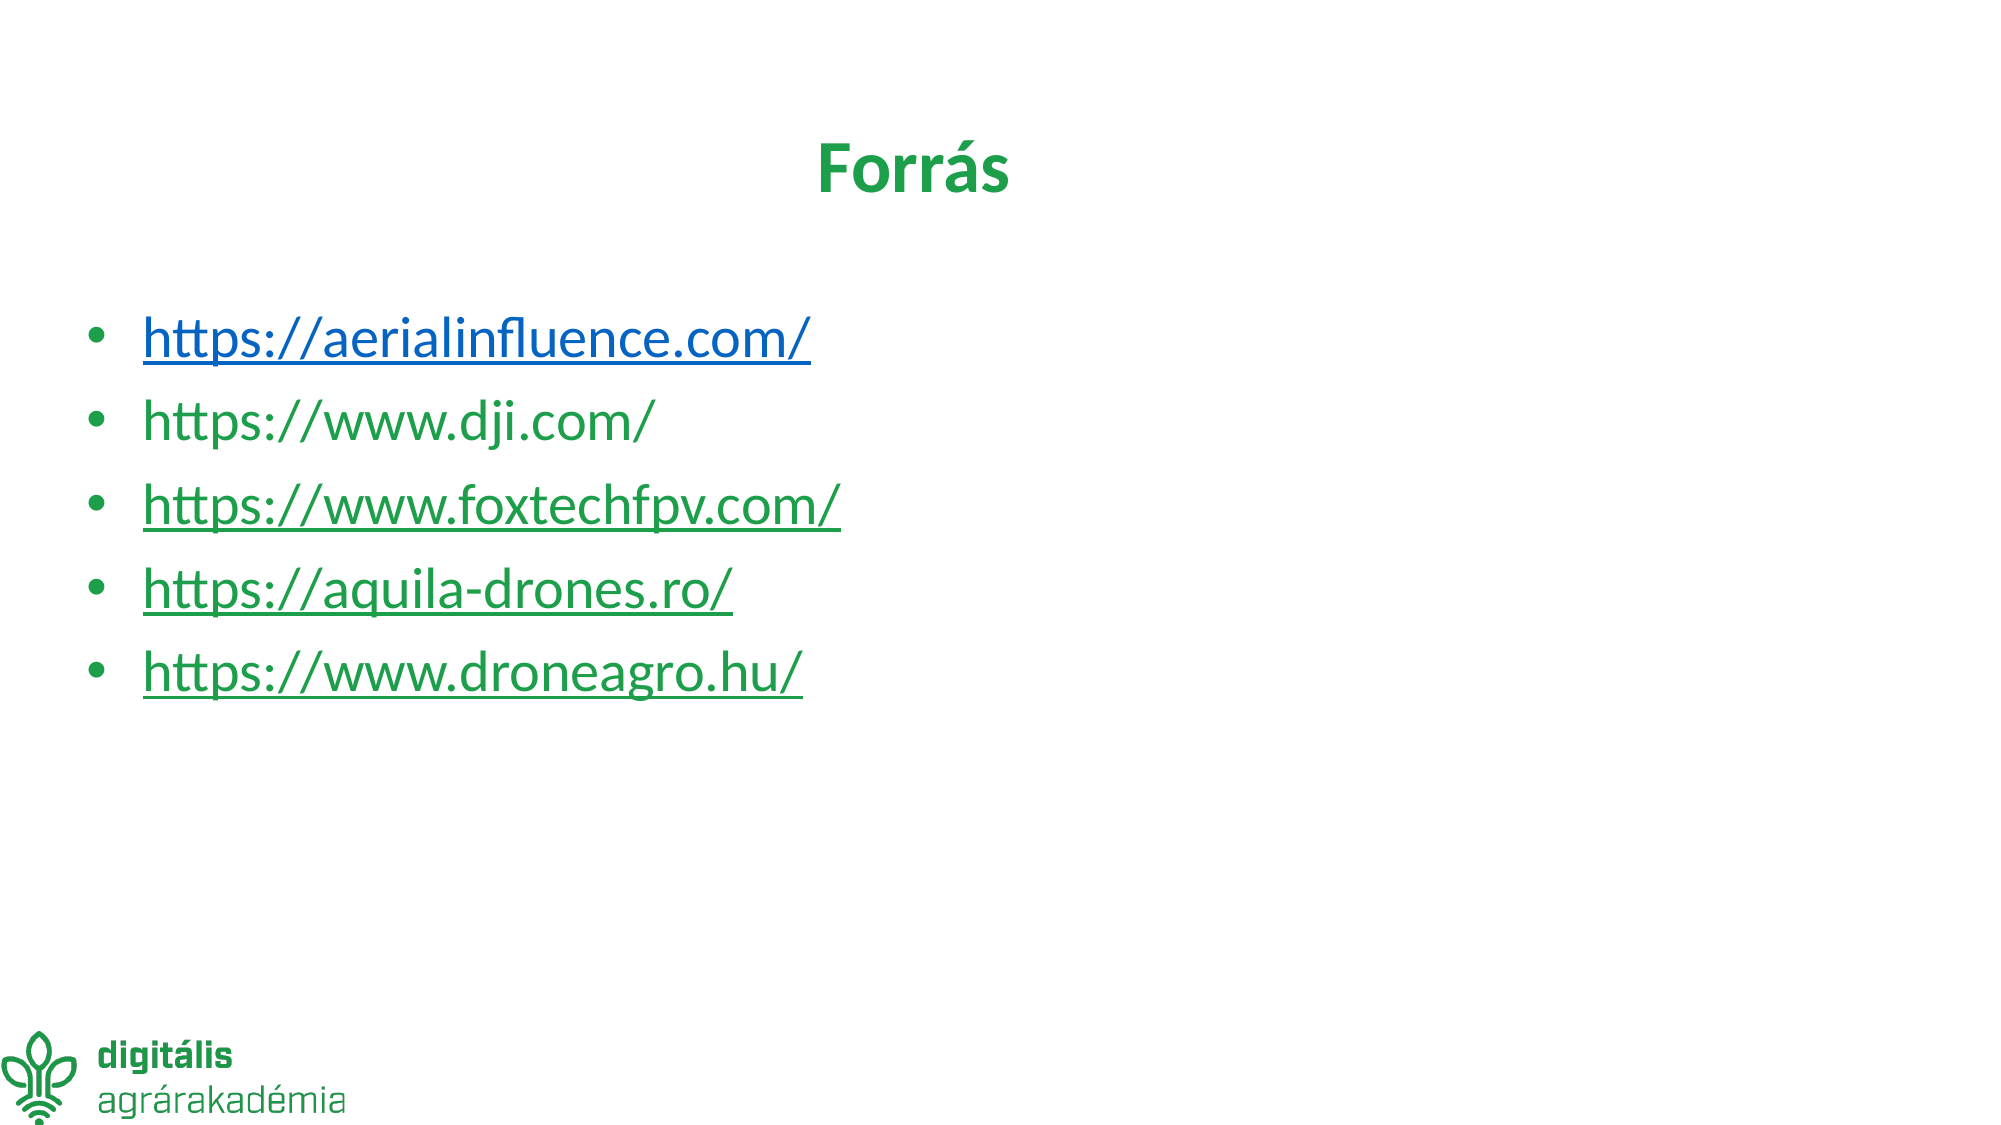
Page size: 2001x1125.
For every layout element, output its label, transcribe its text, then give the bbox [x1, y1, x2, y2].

list https://aerialinfluence.com/ https://www.dji.com/ https://www.foxtechfpv.com/ https://aquila-drones.ro/ https://www.droneagro.hu/ [52, 299, 1949, 1014]
title Forrás [52, 59, 1949, 278]
picture [0, 1031, 345, 1125]
